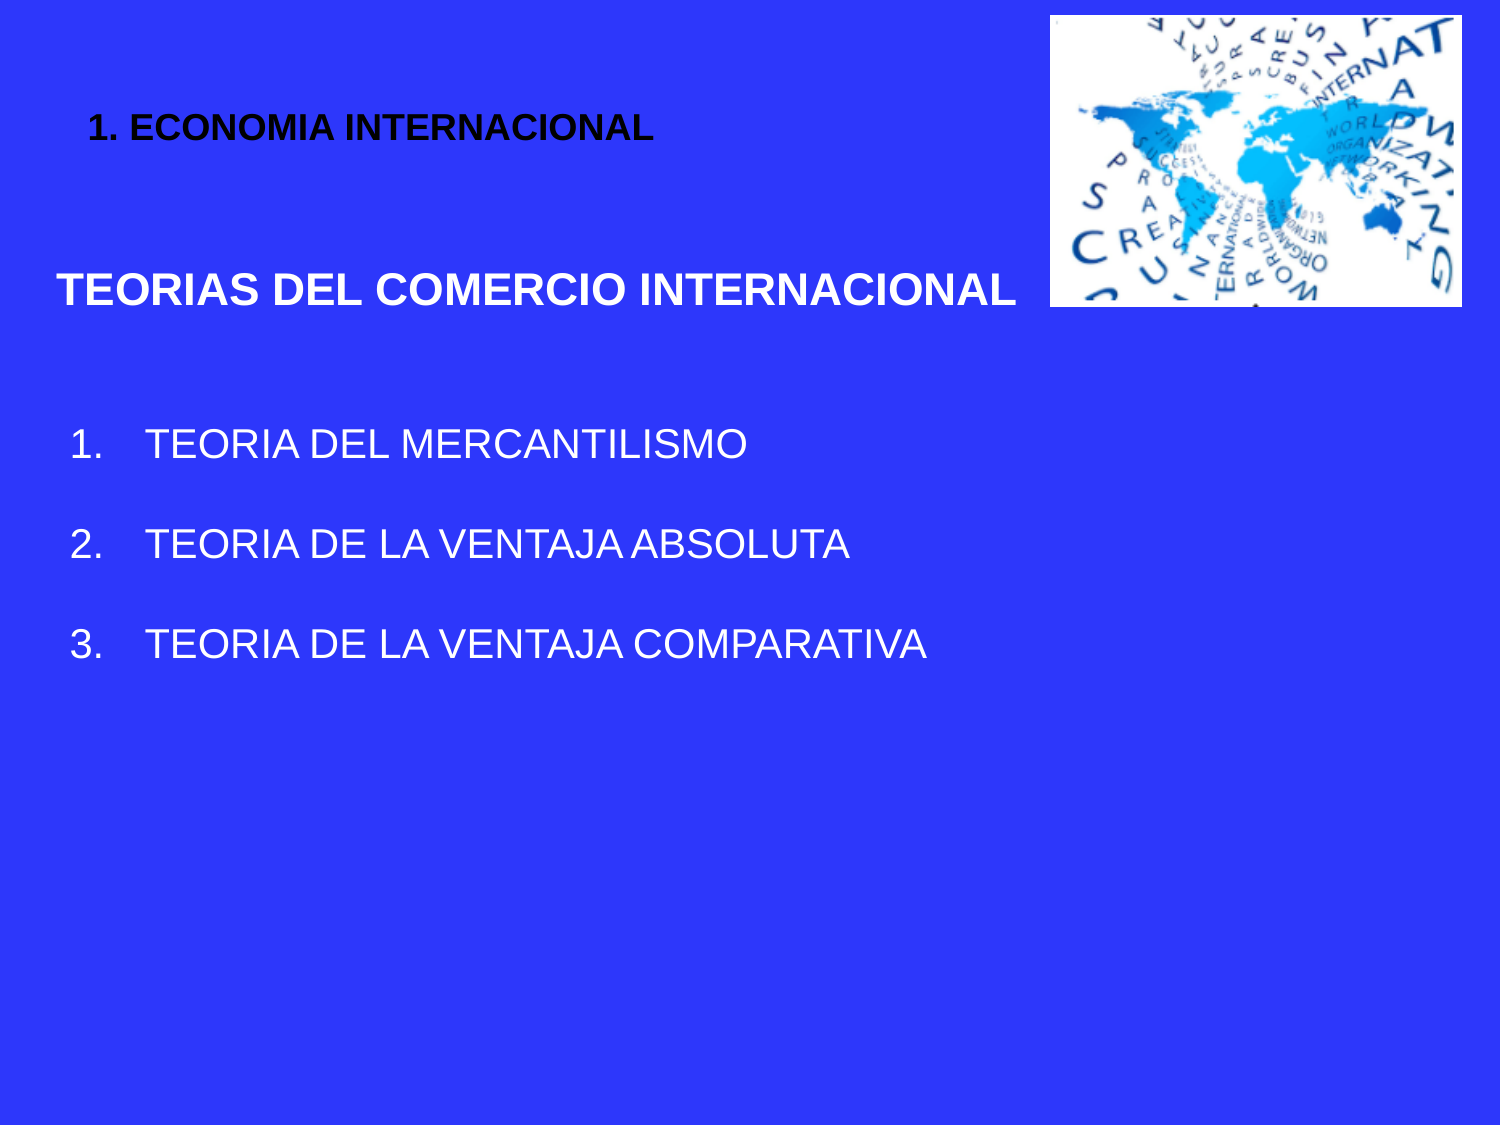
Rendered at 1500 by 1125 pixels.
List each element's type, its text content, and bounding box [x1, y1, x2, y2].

text_box TEORIA DEL MERCANTILISMO TEORIA DE LA VENTAJA ABSOLUTA TEORIA DE LA VENTAJA COMPARATIVA [54, 409, 1443, 675]
text_box TEORIAS DEL COMERCIO INTERNACIONAL [31, 252, 1231, 368]
text_box 1. ECONOMIA INTERNACIONAL [0, 95, 775, 155]
picture [1050, 15, 1462, 307]
